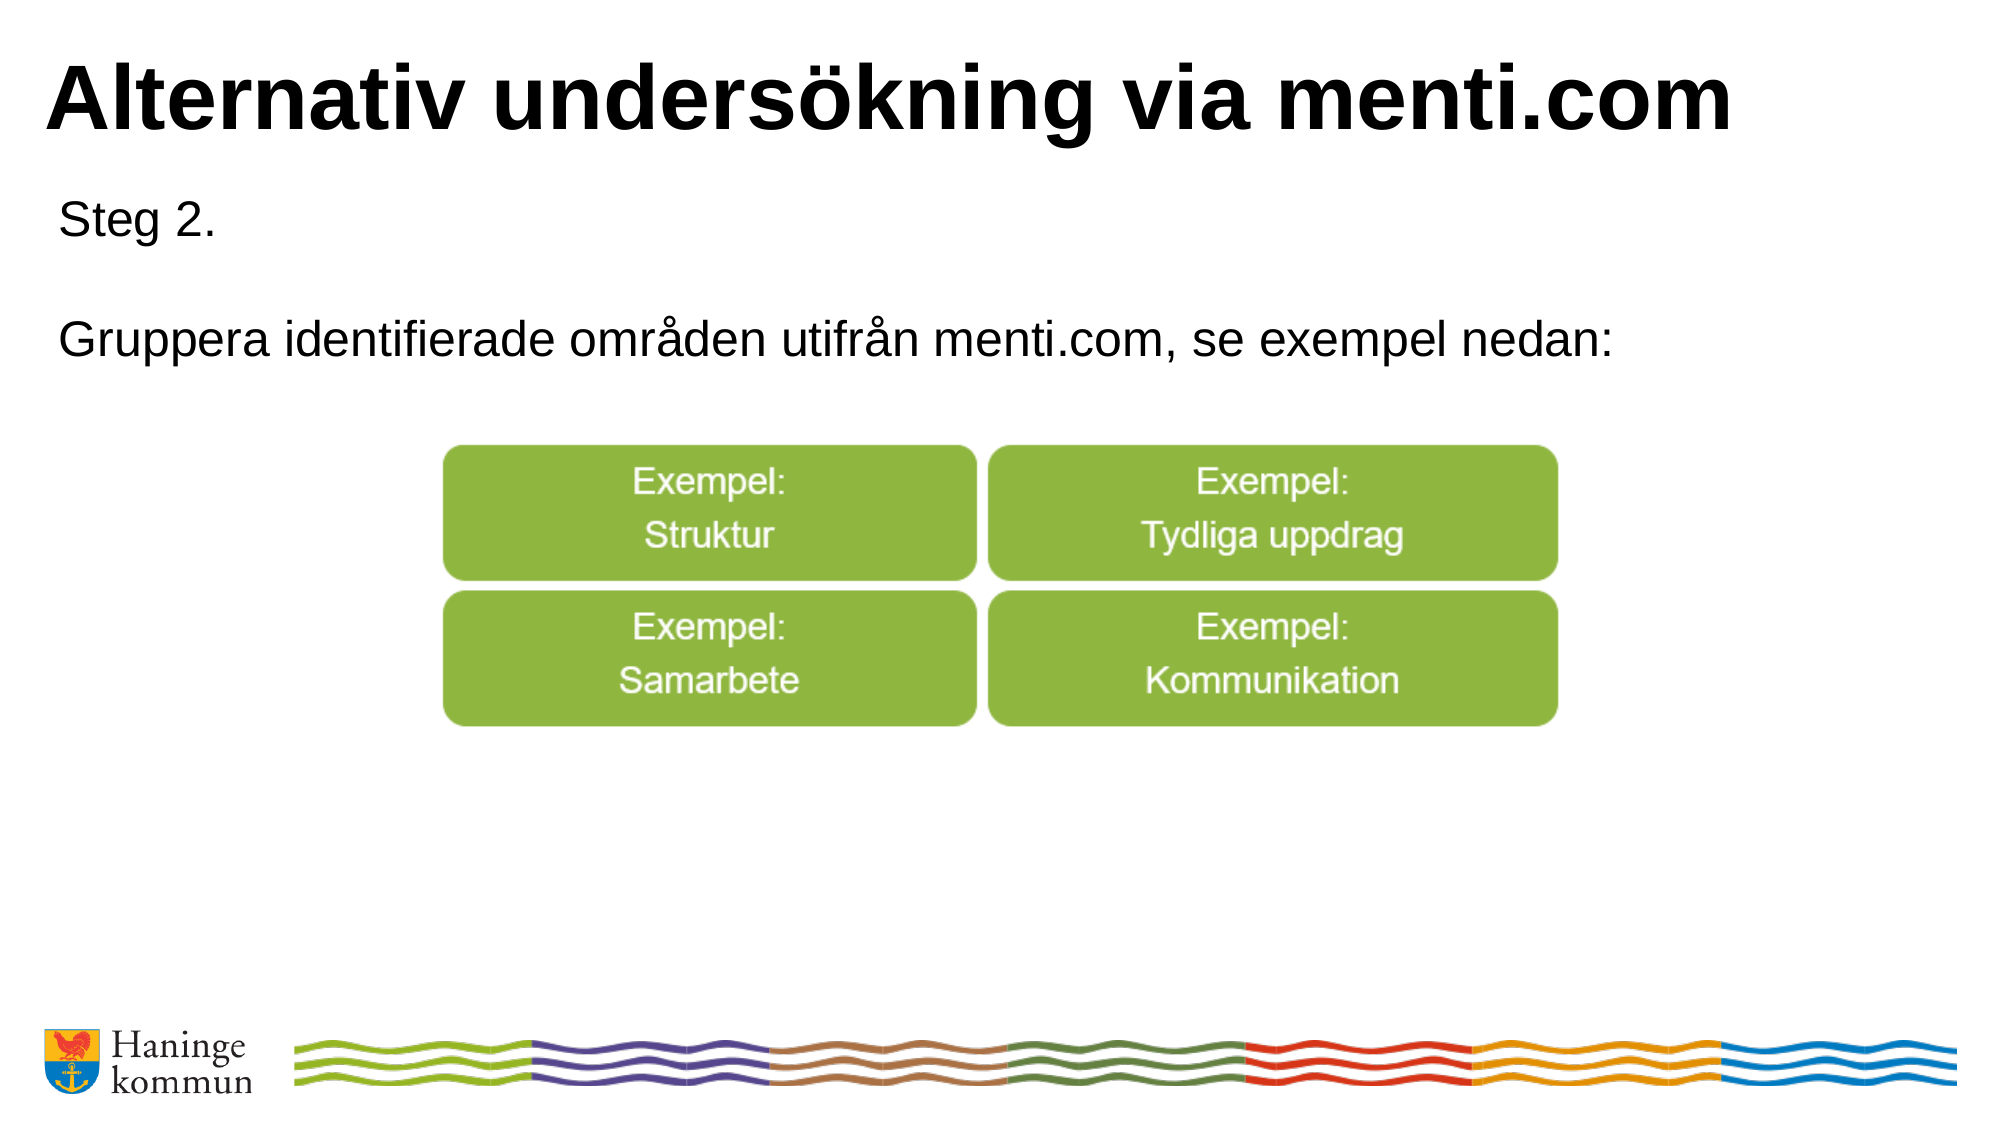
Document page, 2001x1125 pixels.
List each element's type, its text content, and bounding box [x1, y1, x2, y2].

picture [426, 420, 1582, 744]
text_box Alternativ undersökning via menti.com [44, 38, 1958, 157]
text_box Steg 2. Gruppera identifierade områden utifrån menti.com, se exempel nedan: [44, 179, 1958, 978]
